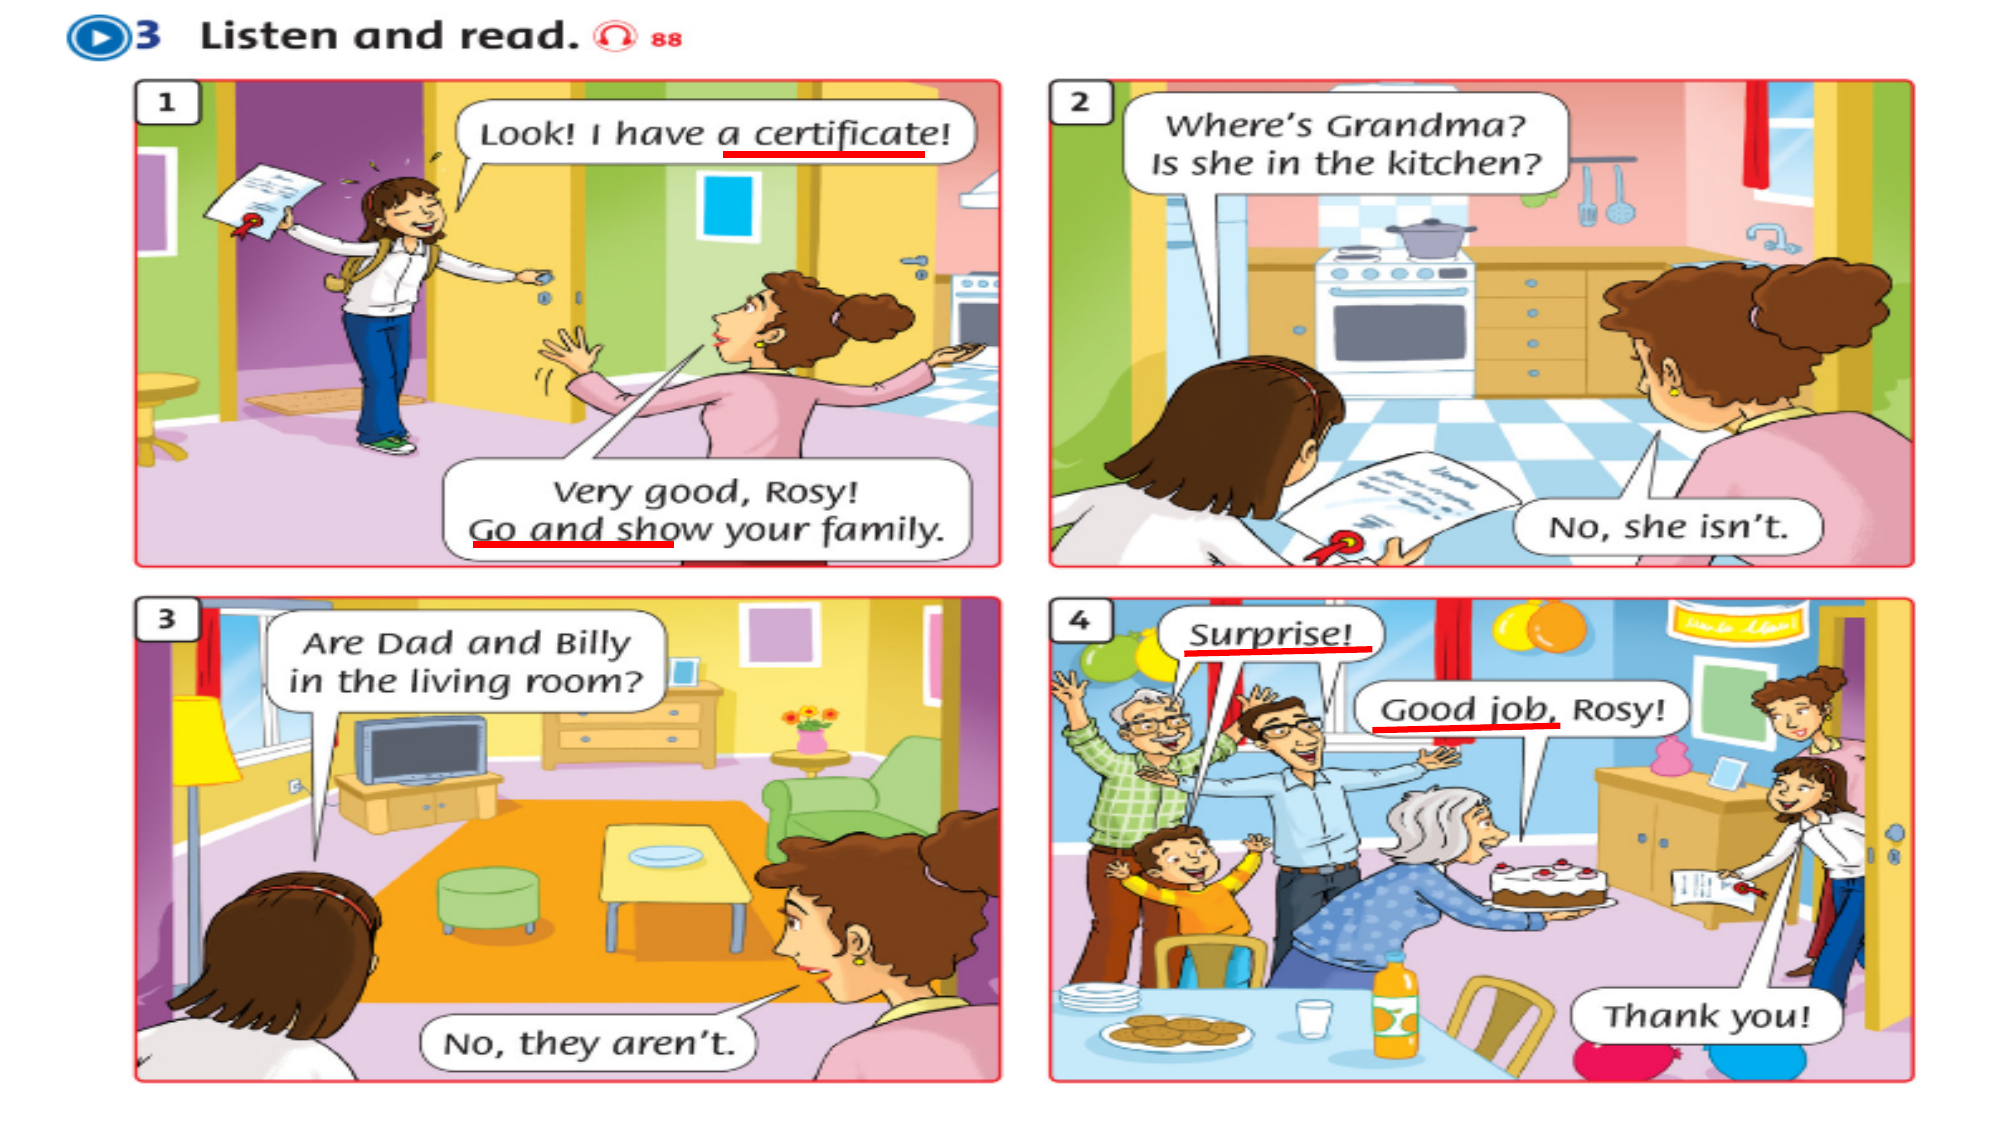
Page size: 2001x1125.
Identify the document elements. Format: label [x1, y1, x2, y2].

text_box [1184, 649, 1373, 654]
text_box [1372, 725, 1561, 731]
picture [55, 0, 1946, 1087]
